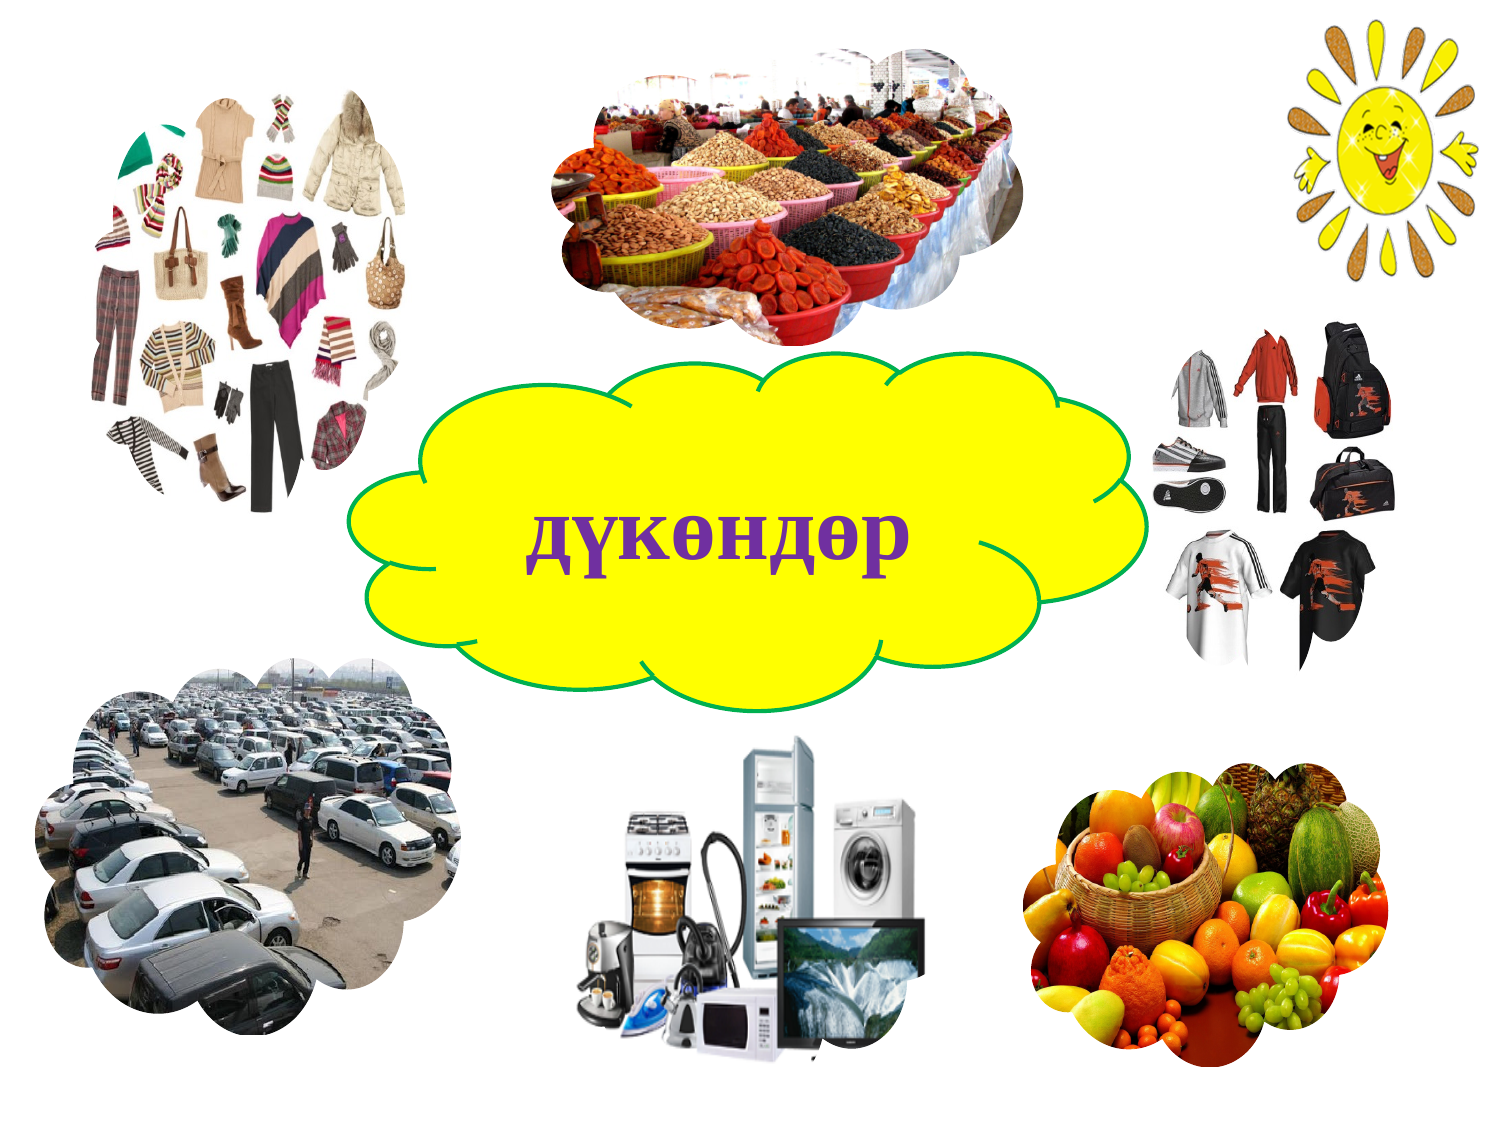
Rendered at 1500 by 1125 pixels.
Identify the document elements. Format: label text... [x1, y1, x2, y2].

text_box дүкөндөр [350, 354, 1140, 712]
picture [1272, 0, 1491, 301]
picture [83, 84, 413, 523]
picture [548, 716, 963, 1095]
picture [1145, 314, 1399, 687]
picture [34, 656, 462, 1036]
picture [551, 47, 1024, 346]
picture [1022, 762, 1389, 1067]
